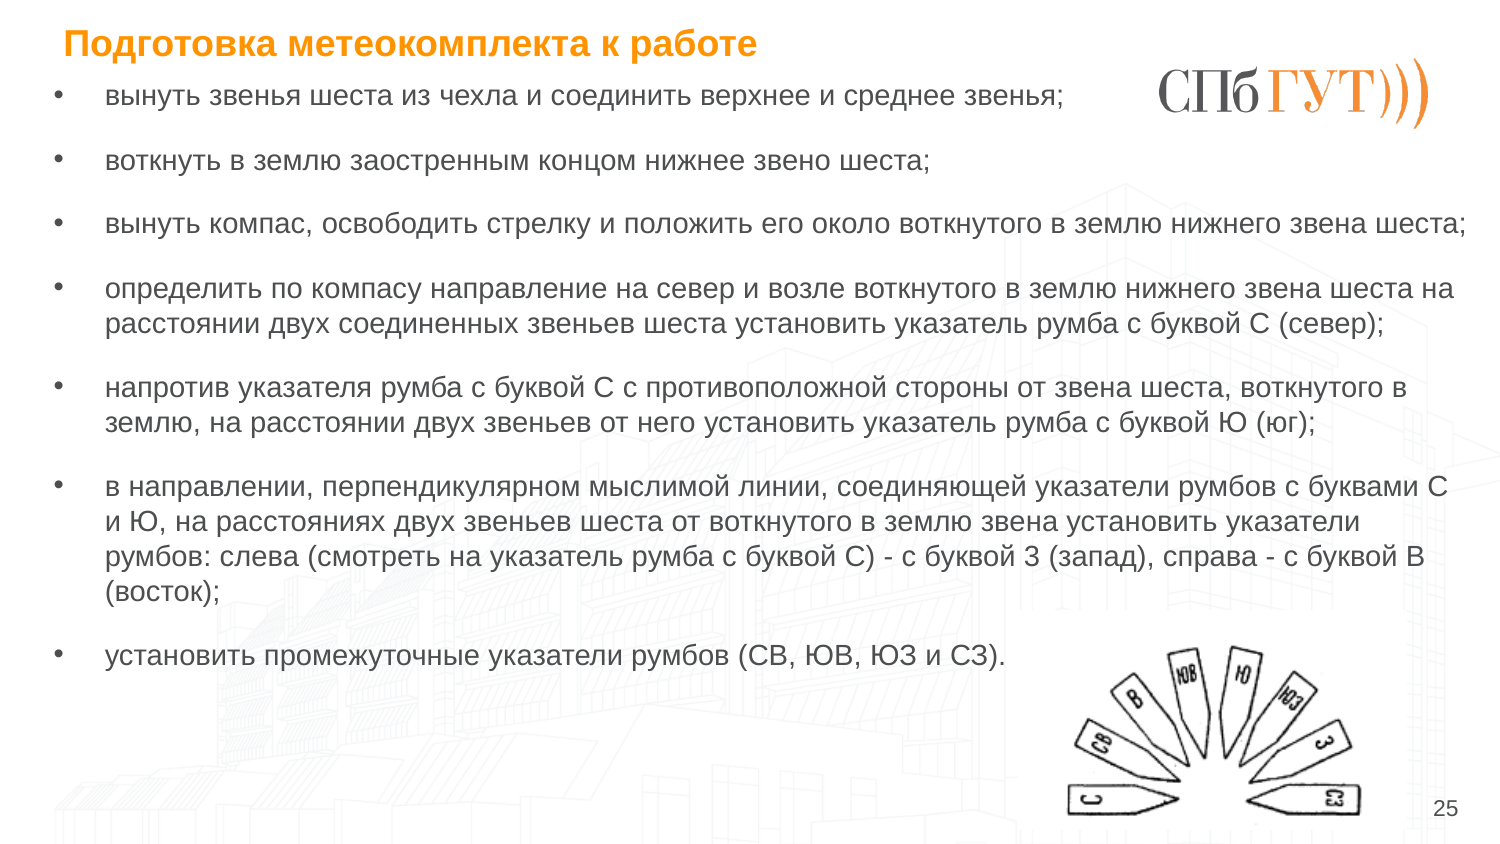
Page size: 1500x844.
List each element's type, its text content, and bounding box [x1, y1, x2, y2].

picture [1159, 58, 1428, 73]
list вынуть звенья шеста из чехла и соединить верхнее и среднее звенья; воткнуть в землю заостренным концом нижнее звено шеста; вынуть компас, освободить стрелку и положить его около воткнутого в землю нижнего звена шеста; определить по компасу направление на север и возле воткнутого в землю нижнего звена шеста на расстоянии двух соединенных звеньев шеста установить указатель румба с буквой С (север); напротив указателя румба с буквой С с противоположной стороны от звена шеста, воткнутого в землю, на расстоянии двух звеньев от него установить указатель румба с буквой Ю (юг); в направлении, перпендикулярном мыслимой линии, соединяющей указатели румбов с буквами С и Ю, на расстояниях двух звеньев шеста от воткнутого в землю звена установить указатели румбов: слева (смотреть на указатель румба с буквой С) - с буквой 3 (запад), справа - с буквой В (восток); установить промежуточные указатели румбов (СВ, ЮВ, ЮЗ и СЗ). [26, 73, 1477, 818]
title Подготовка метеокомплекта к работе [60, 24, 1087, 73]
picture [54, 183, 1500, 844]
